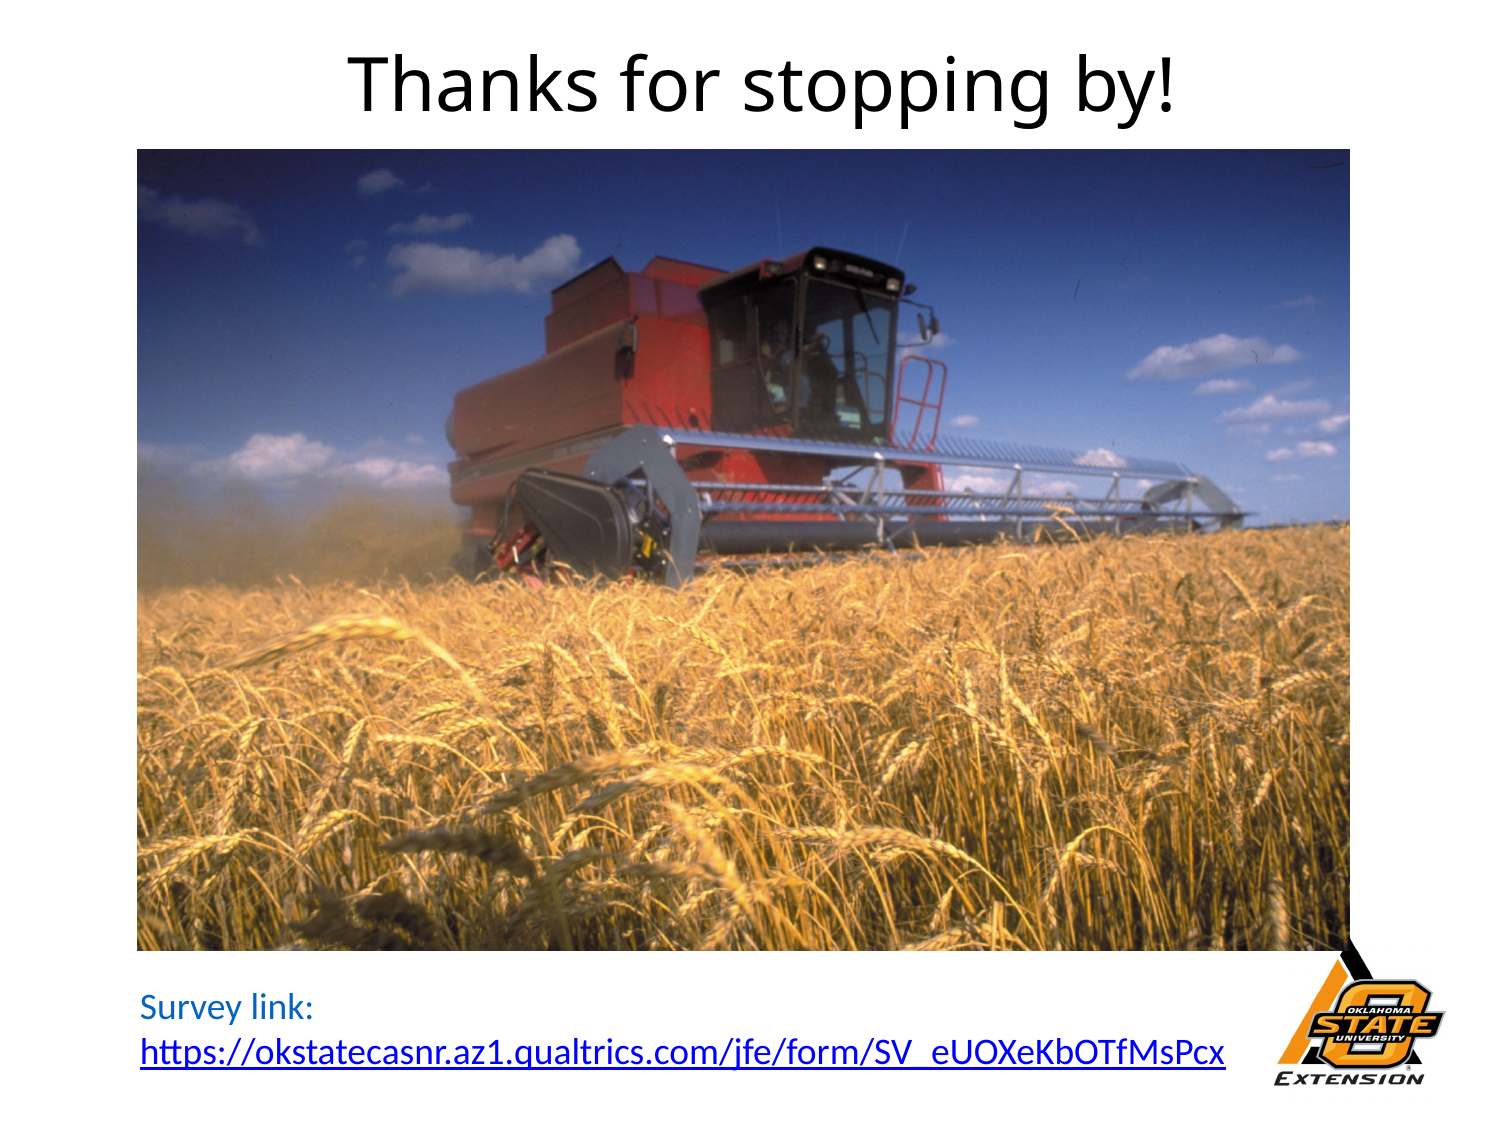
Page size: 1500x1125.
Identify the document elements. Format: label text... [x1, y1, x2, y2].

picture [137, 149, 1451, 1101]
text_box Survey link: https://okstatecasnr.az1.qualtrics.com/jfe/form/SV_eUOXeKbOTfMsPcx [124, 974, 1250, 1080]
title Thanks for stopping by! [87, 24, 1438, 138]
